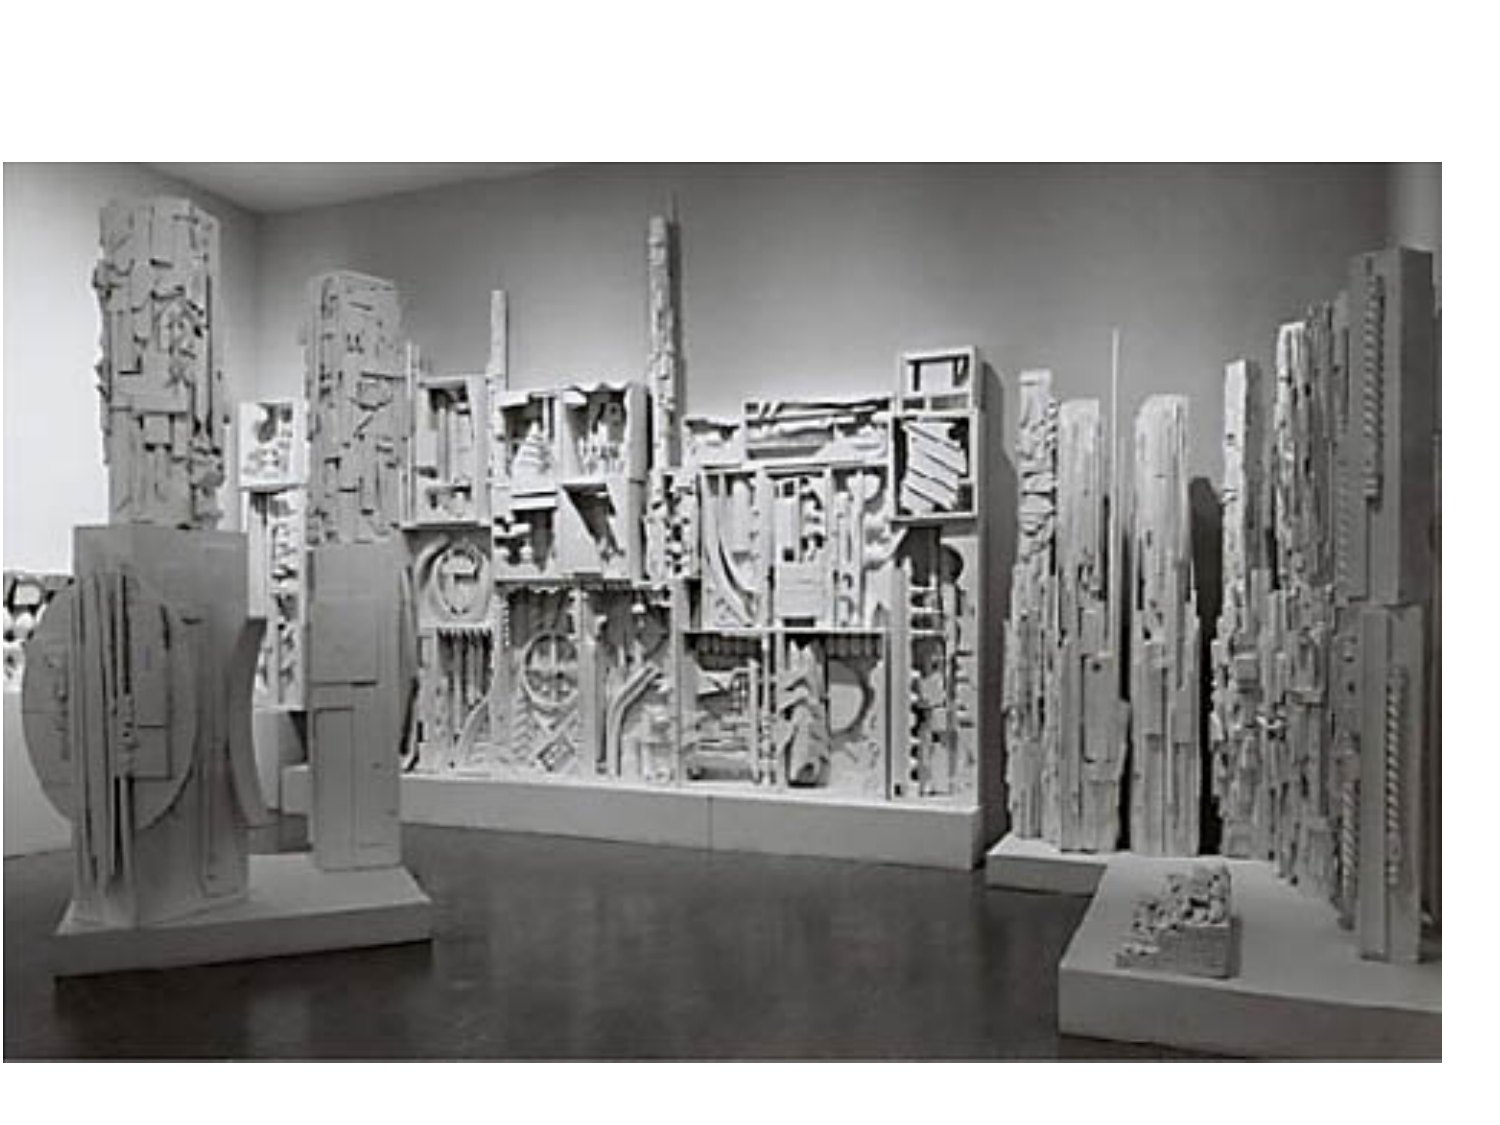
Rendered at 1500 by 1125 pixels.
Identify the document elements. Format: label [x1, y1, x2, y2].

picture [3, 162, 1442, 1063]
